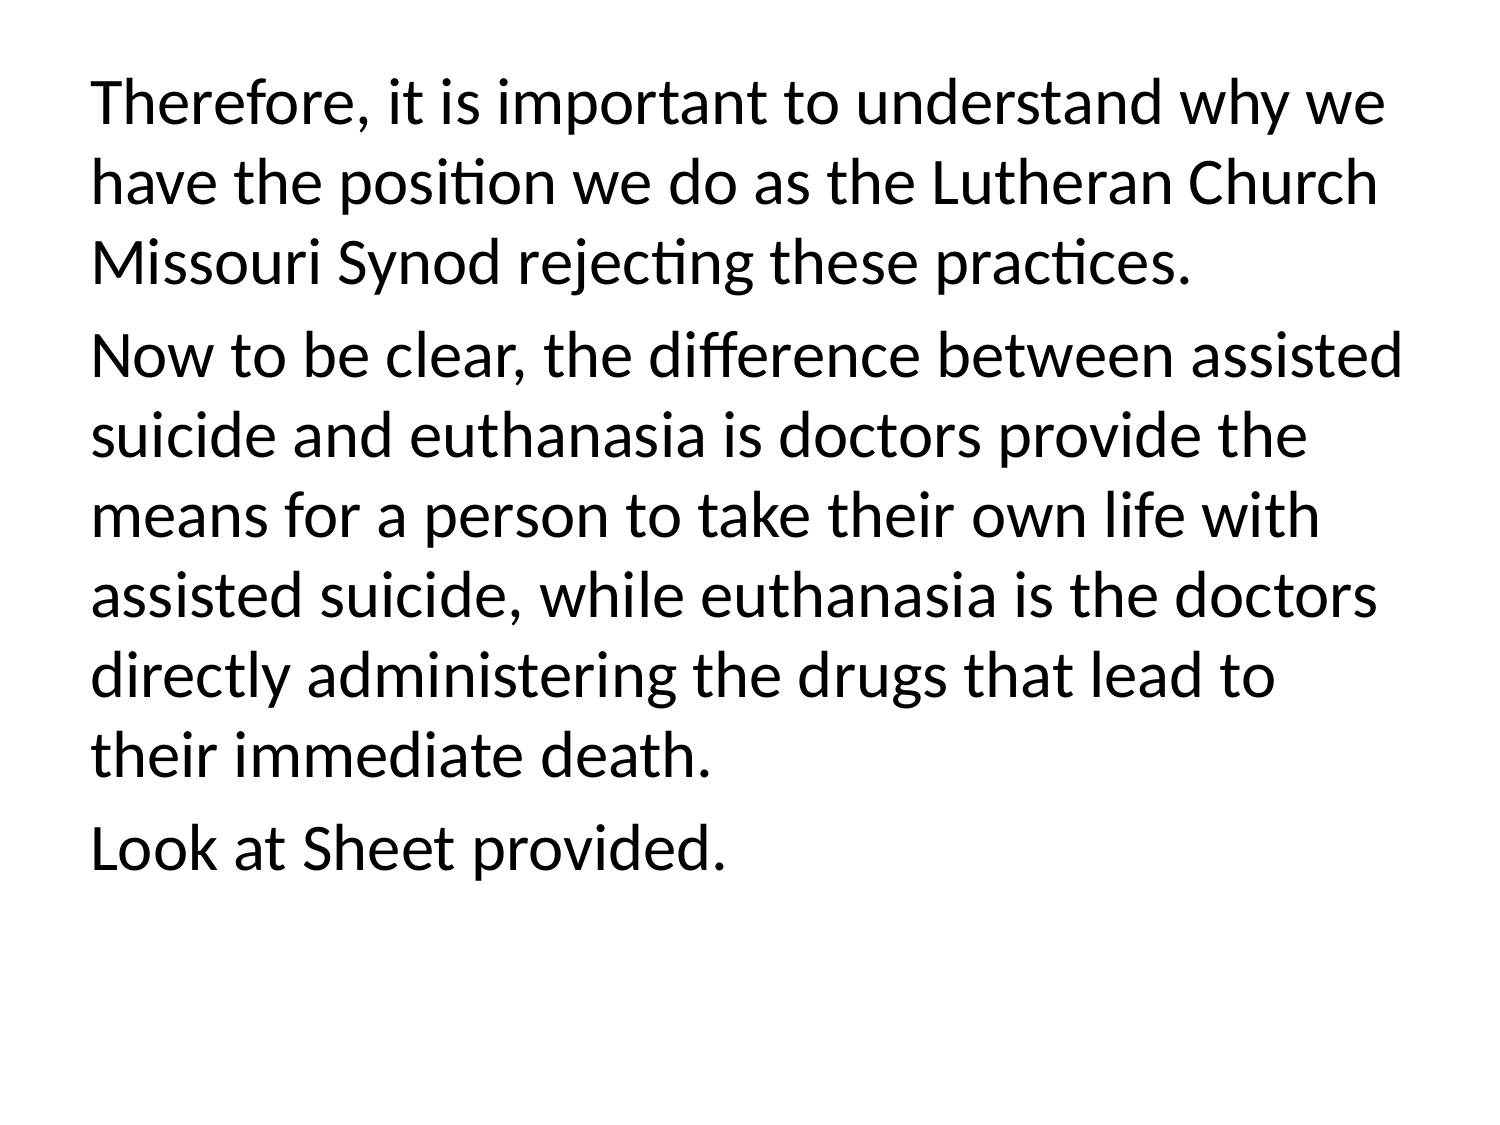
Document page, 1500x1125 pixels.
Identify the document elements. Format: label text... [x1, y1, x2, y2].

list Therefore, it is important to understand why we have the position we do as the Lutheran Church Missouri Synod rejecting these practices. Now to be clear, the difference between assisted suicide and euthanasia is doctors provide the means for a person to take their own life with assisted suicide, while euthanasia is the doctors directly administering the drugs that lead to their immediate death. Look at Sheet provided. [75, 50, 1425, 1050]
